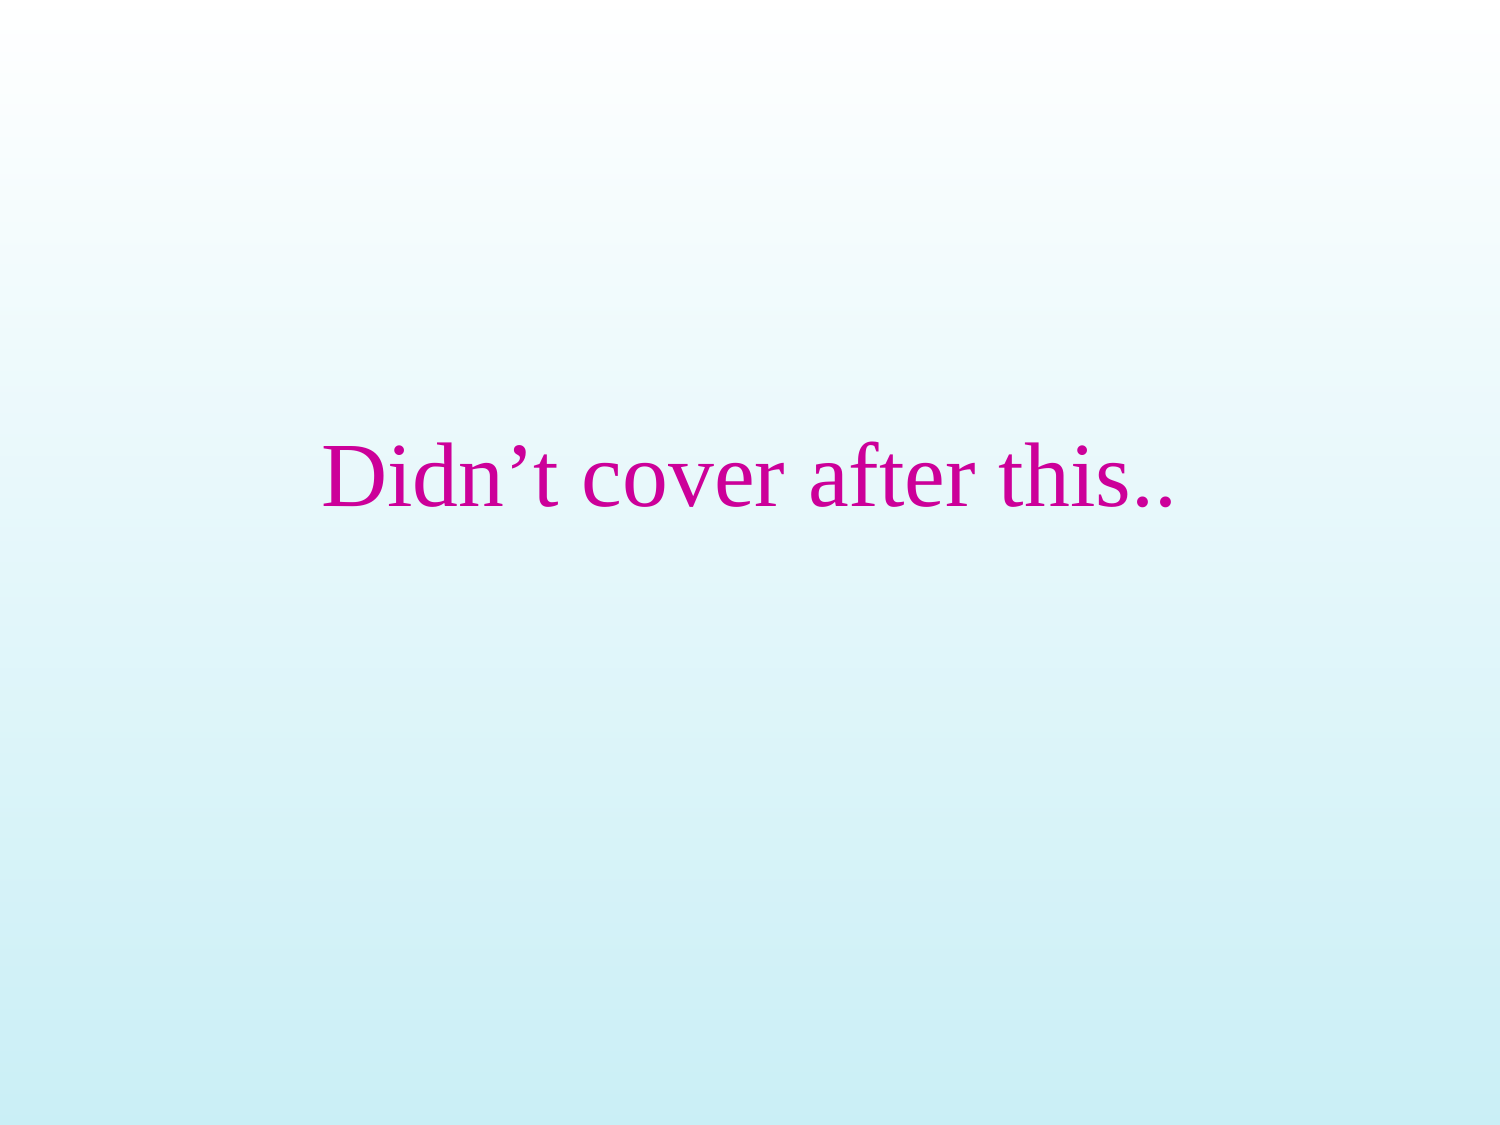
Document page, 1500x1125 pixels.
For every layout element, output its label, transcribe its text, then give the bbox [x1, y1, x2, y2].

title Didn’t cover after this.. [112, 349, 1388, 591]
